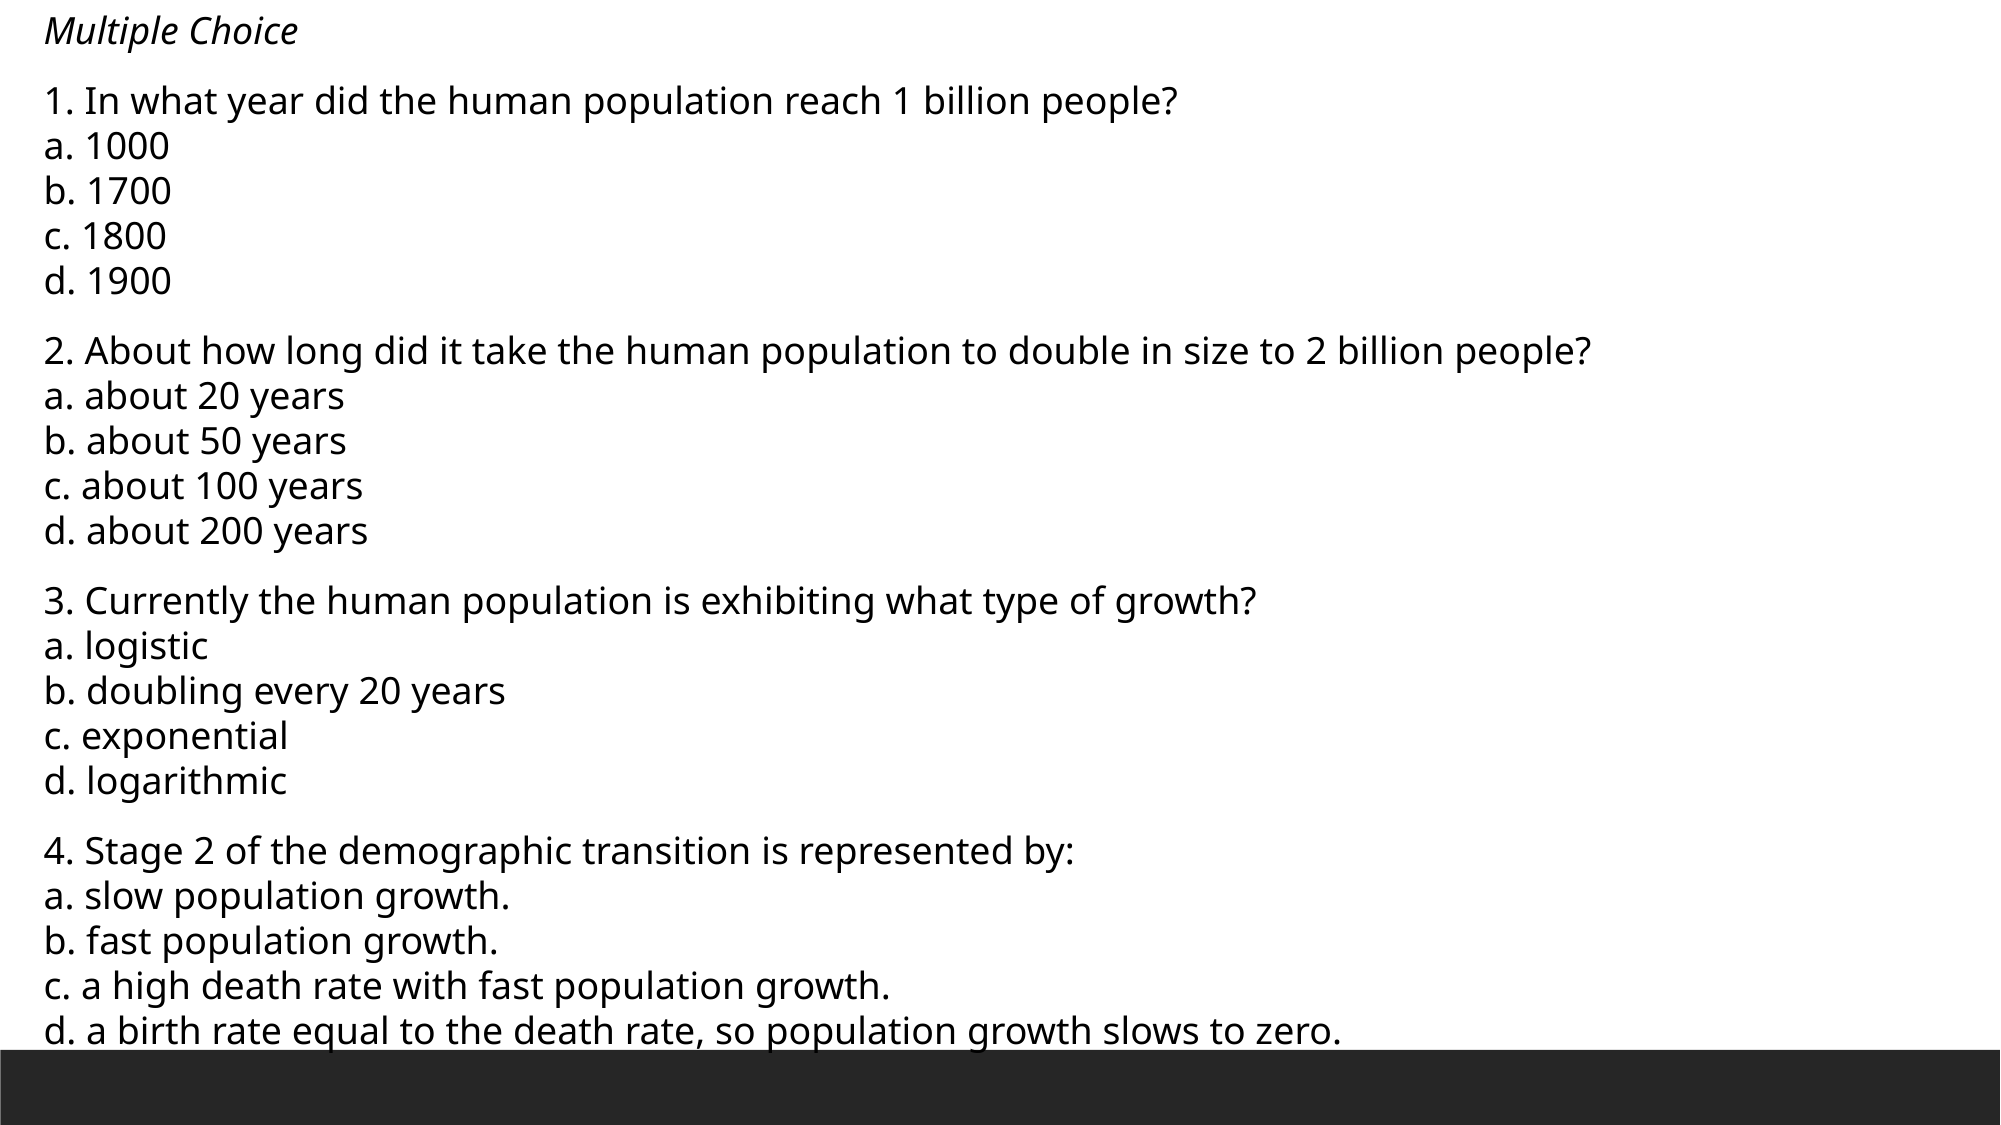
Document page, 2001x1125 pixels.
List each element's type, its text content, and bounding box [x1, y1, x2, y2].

text_box Multiple Choice 1. In what year did the human population reach 1 billion people? a. 1000 b. 1700 c. 1800 d. 1900 2. About how long did it take the human population to double in size to 2 billion people? a. about 20 years b. about 50 years c. about 100 years d. about 200 years 3. Currently the human population is exhibiting what type of growth? a. logistic b. doubling every 20 years c. exponential d. logarithmic 4. Stage 2 of the demographic transition is represented by: a. slow population growth. b. fast population growth. c. a high death rate with fast population growth. d. a birth rate equal to the death rate, so population growth slows to zero. [28, 0, 1952, 1060]
